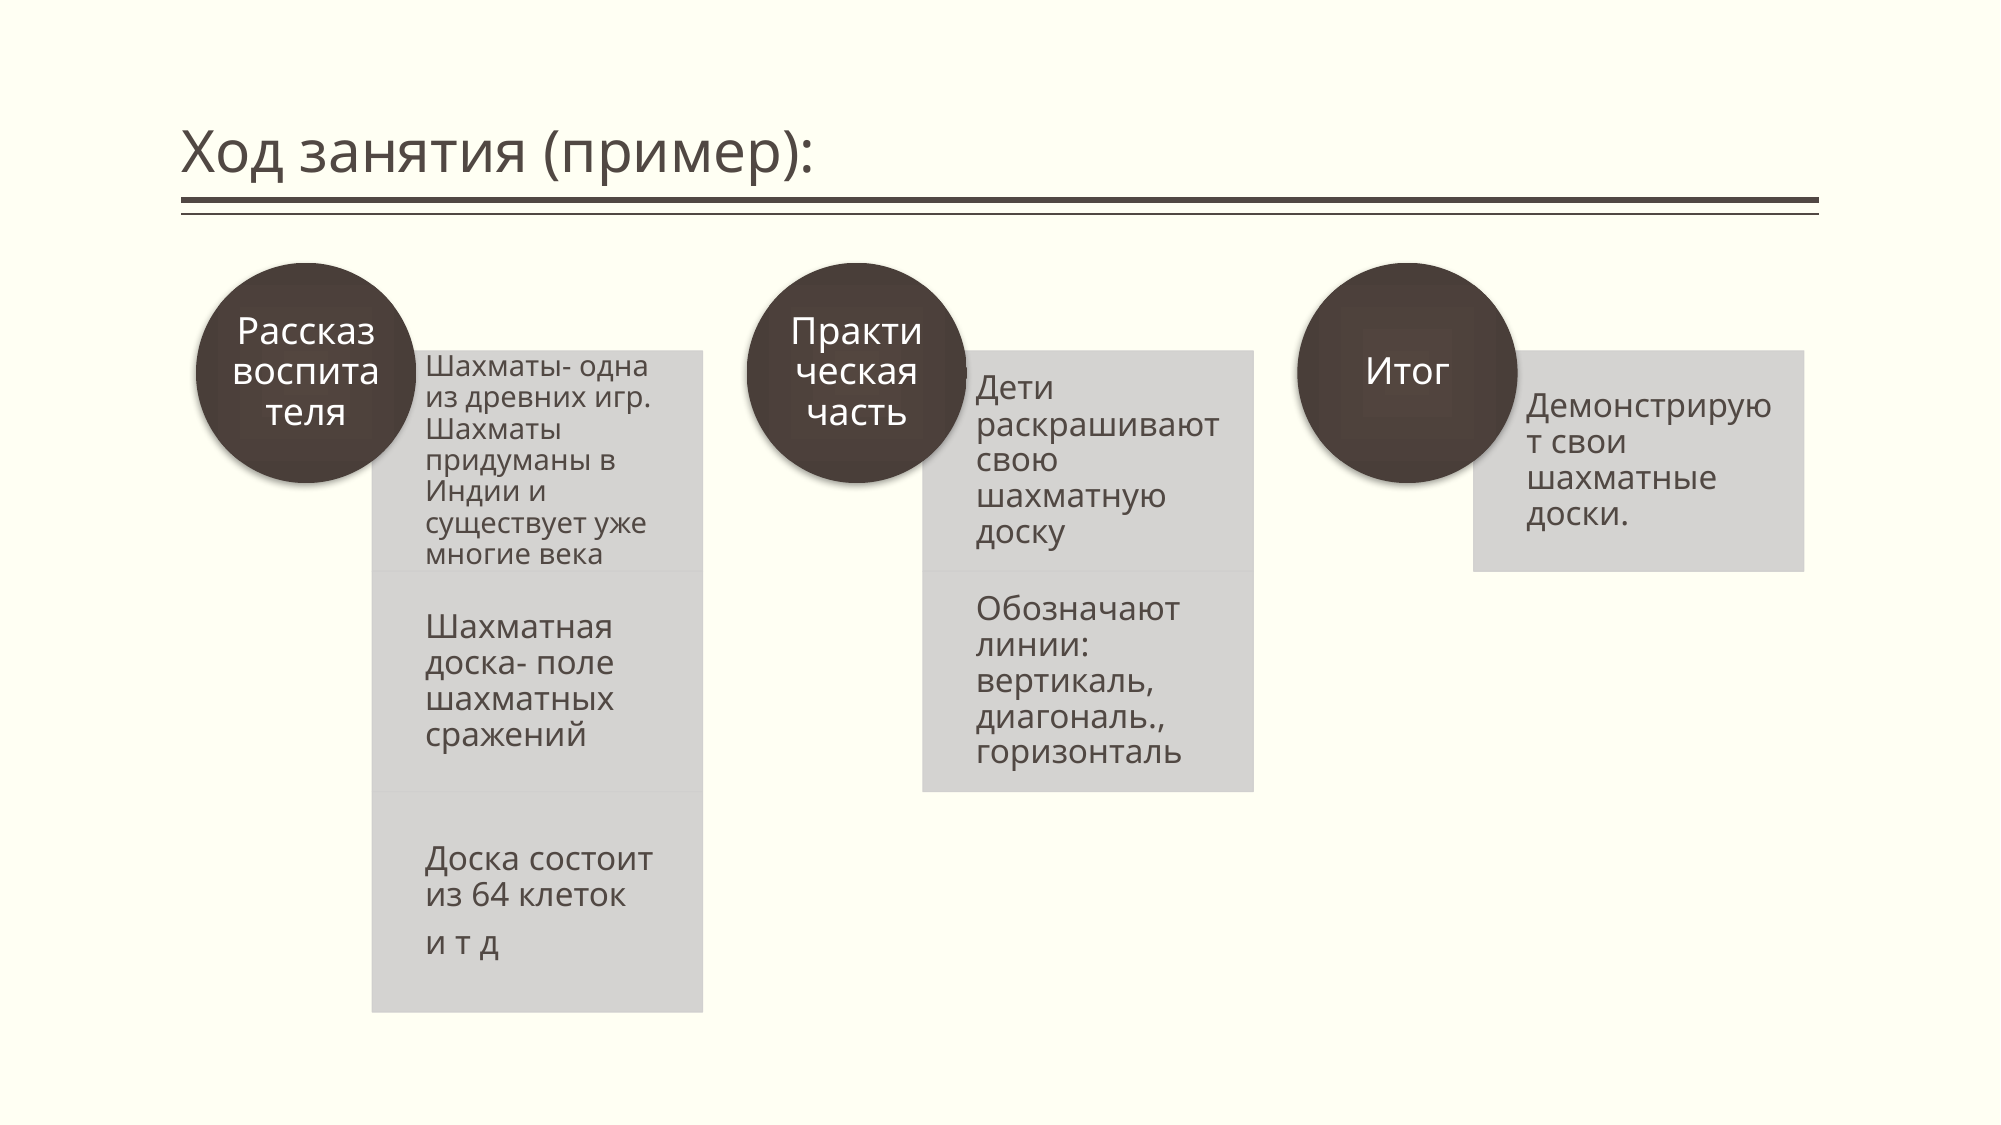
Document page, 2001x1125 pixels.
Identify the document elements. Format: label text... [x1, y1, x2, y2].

title Ход занятия (пример): [181, 12, 1819, 193]
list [181, 262, 1819, 1013]
